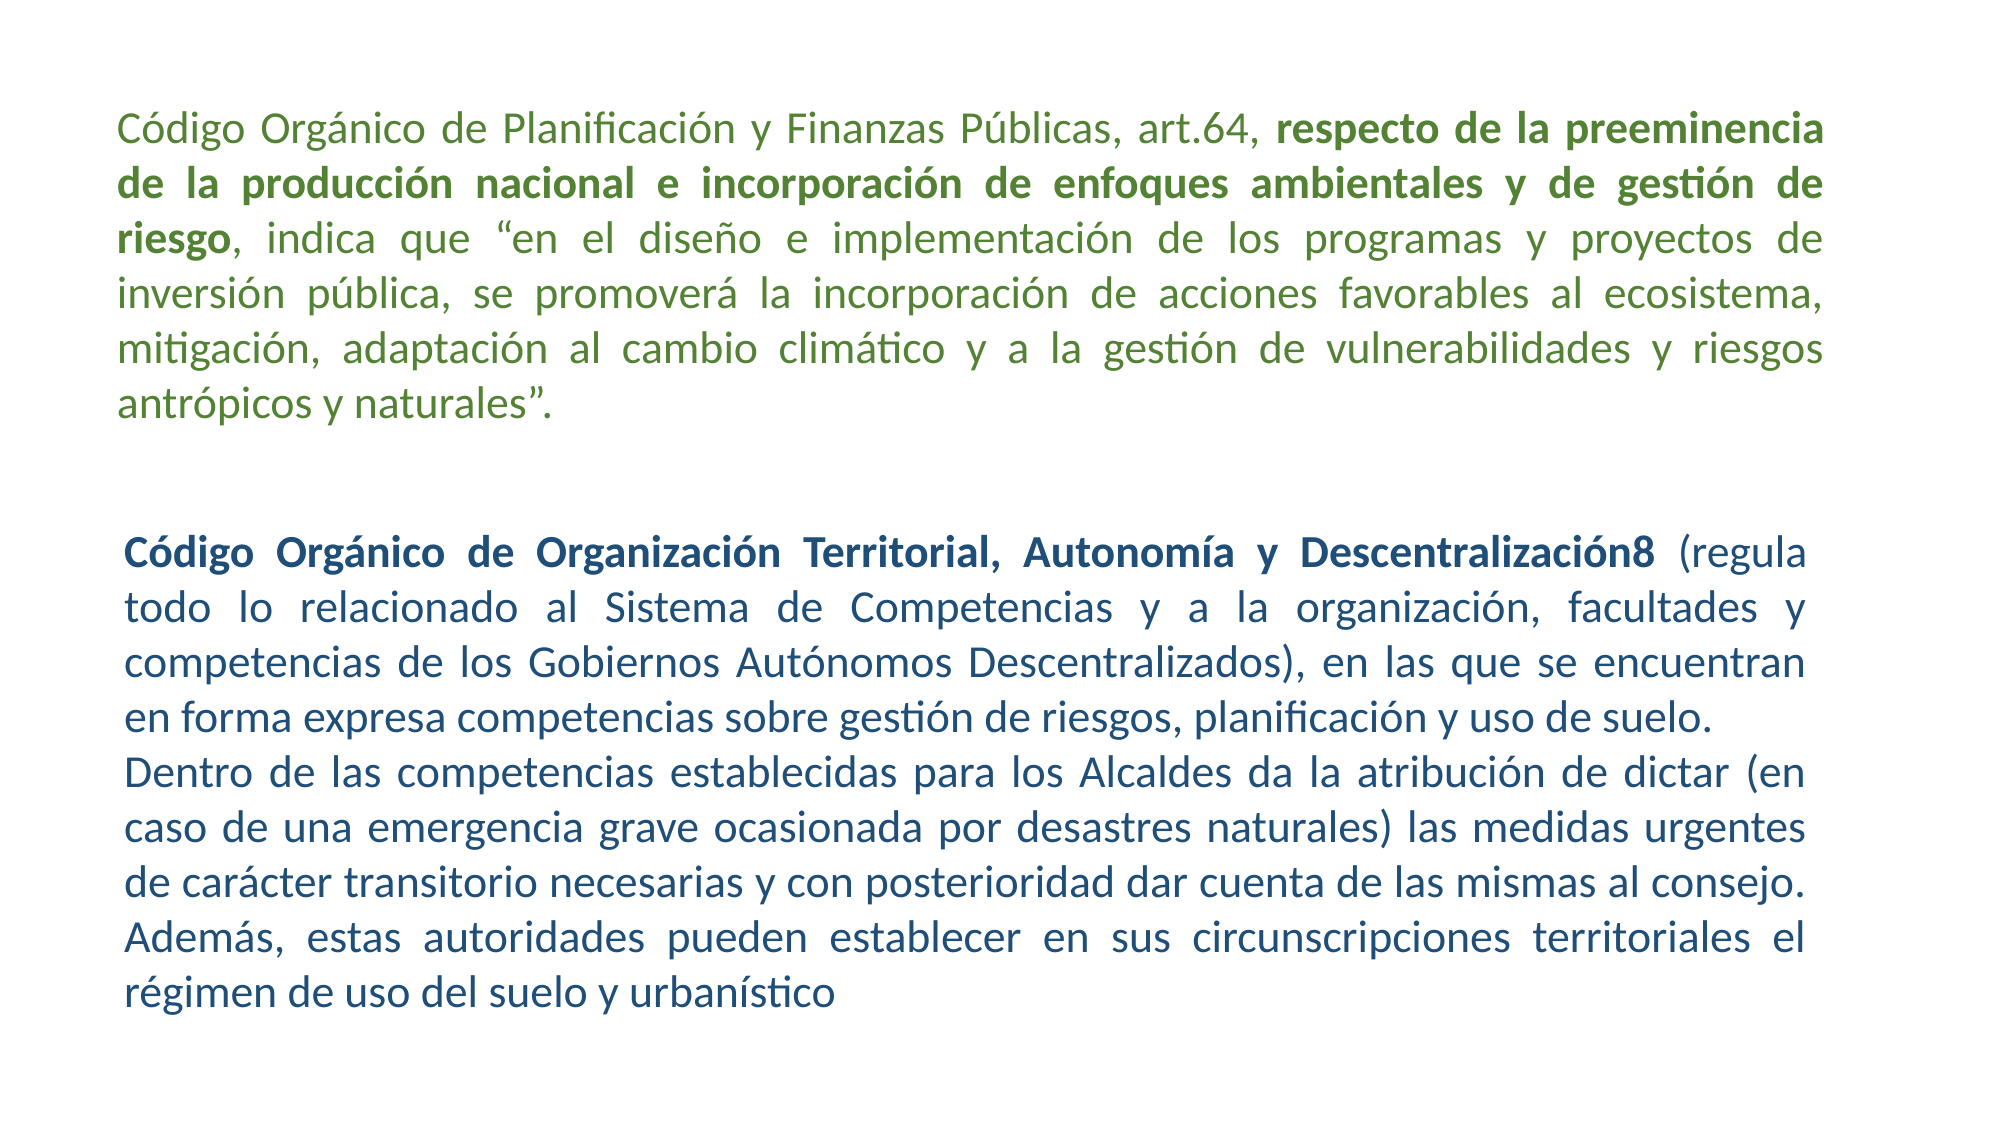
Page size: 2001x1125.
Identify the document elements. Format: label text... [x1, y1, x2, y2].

text_box Código Orgánico de Planificación y Finanzas Públicas, art.64, respecto de la preeminencia de la producción nacional e incorporación de enfoques ambientales y de gestión de riesgo, indica que “en el diseño e implementación de los programas y proyectos de inversión pública, se promoverá la incorporación de acciones favorables al ecosistema, mitigación, adaptación al cambio climático y a la gestión de vulnerabilidades y riesgos antrópicos y naturales”. [102, 90, 1840, 435]
text_box Código Orgánico de Organización Territorial, Autonomía y Descentralización8 (regula todo lo relacionado al Sistema de Competencias y a la organización, facultades y competencias de los Gobiernos Autónomos Descentralizados), en las que se encuentran en forma expresa competencias sobre gestión de riesgos, planificación y uso de suelo. Dentro de las competencias establecidas para los Alcaldes da la atribución de dictar (en caso de una emergencia grave ocasionada por desastres naturales) las medidas urgentes de carácter transitorio necesarias y con posterioridad dar cuenta de las mismas al consejo. Además, estas autoridades pueden establecer en sus circunscripciones territoriales el régimen de uso del suelo y urbanístico [109, 514, 1823, 1025]
